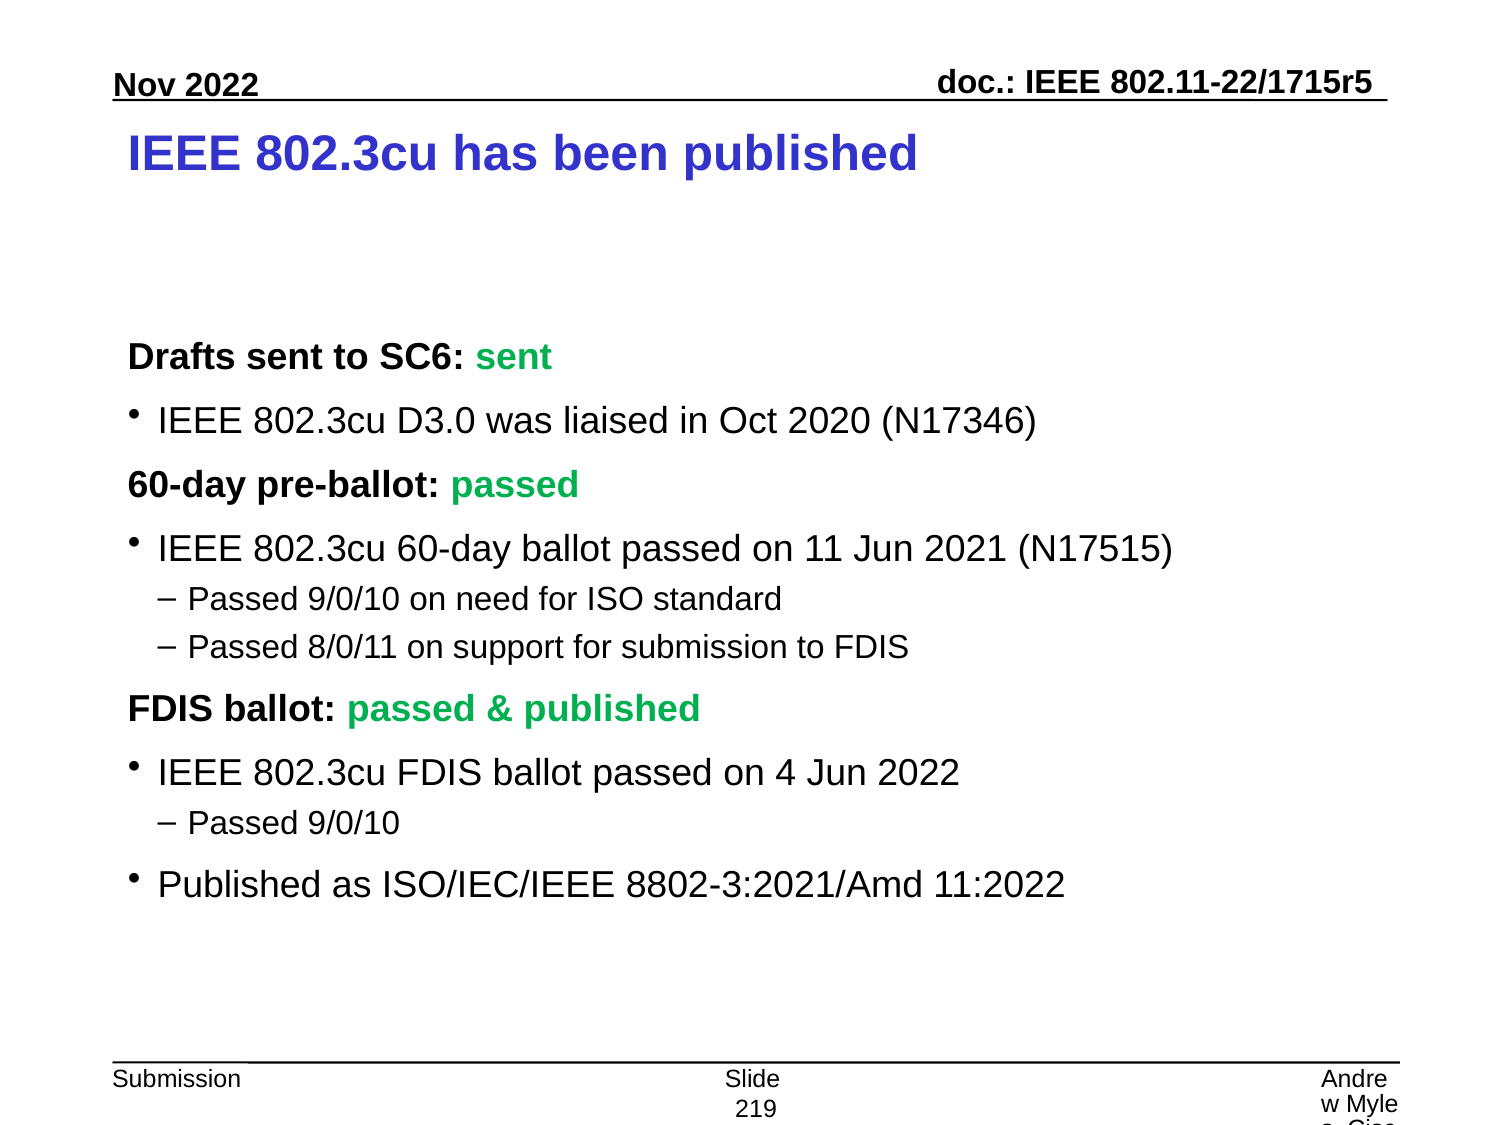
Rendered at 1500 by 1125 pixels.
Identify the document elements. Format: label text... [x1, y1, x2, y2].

title IEEE 802.3cu has been published [112, 112, 1388, 288]
footer Andrew Myles, Cisco [1320, 1061, 1402, 1093]
slide_number Slide 219 [709, 1061, 803, 1093]
list Drafts sent to SC6: sent IEEE 802.3cu D3.0 was liaised in Oct 2020 (N17346) 60-day pre-ballot: passed IEEE 802.3cu 60-day ballot passed on 11 Jun 2021 (N17515) Passed 9/0/10 on need for ISO standard Passed 8/0/11 on support for submission to FDIS FDIS ballot: passed & published IEEE 802.3cu FDIS ballot passed on 4 Jun 2022 Passed 9/0/10 Published as ISO/IEC/IEEE 8802-3:2021/Amd 11:2022 [112, 324, 1388, 1000]
